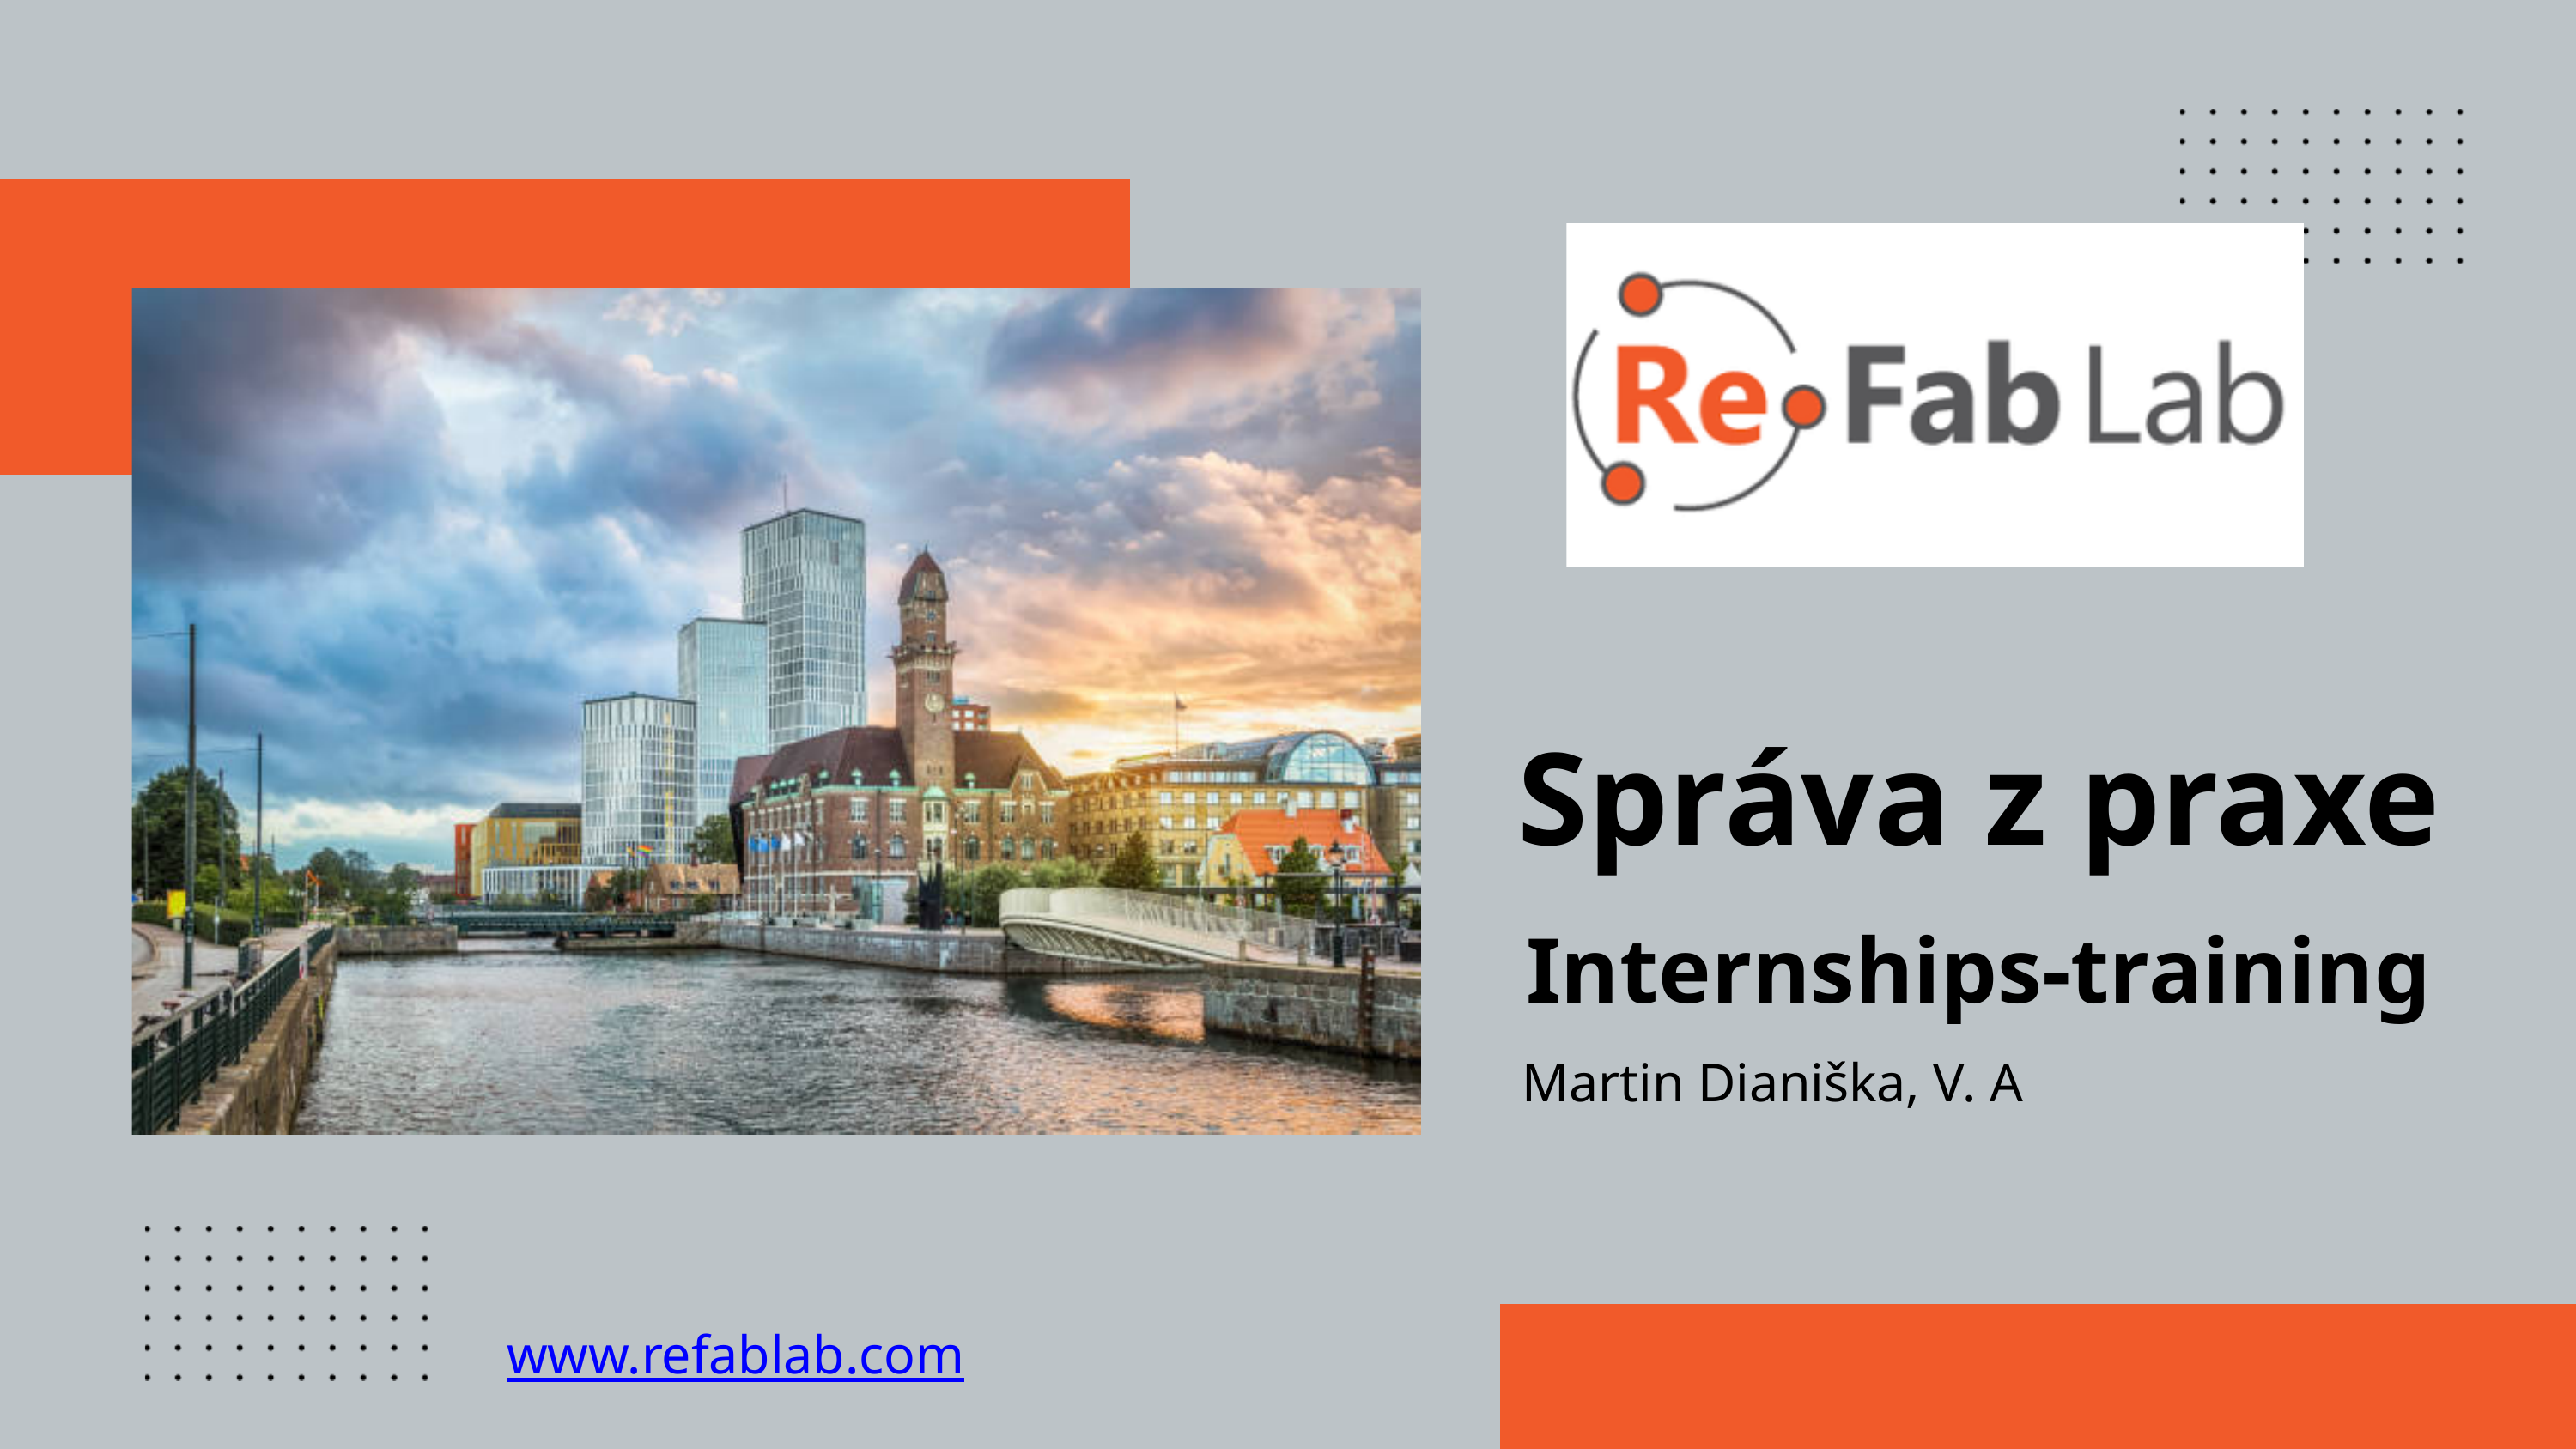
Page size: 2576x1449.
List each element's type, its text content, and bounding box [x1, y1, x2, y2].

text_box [0, 148, 1131, 476]
text_box [1566, 223, 2305, 567]
text_box [2179, 109, 2464, 264]
text_box [144, 1226, 428, 1381]
text_box Správa z praxe Internships-training [1514, 656, 2445, 1022]
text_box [1499, 1272, 2576, 1449]
text_box www.refablab.com [507, 1294, 1421, 1393]
text_box Martin Dianiška, V. A [1522, 1024, 2437, 1113]
text_box [131, 288, 1421, 1135]
